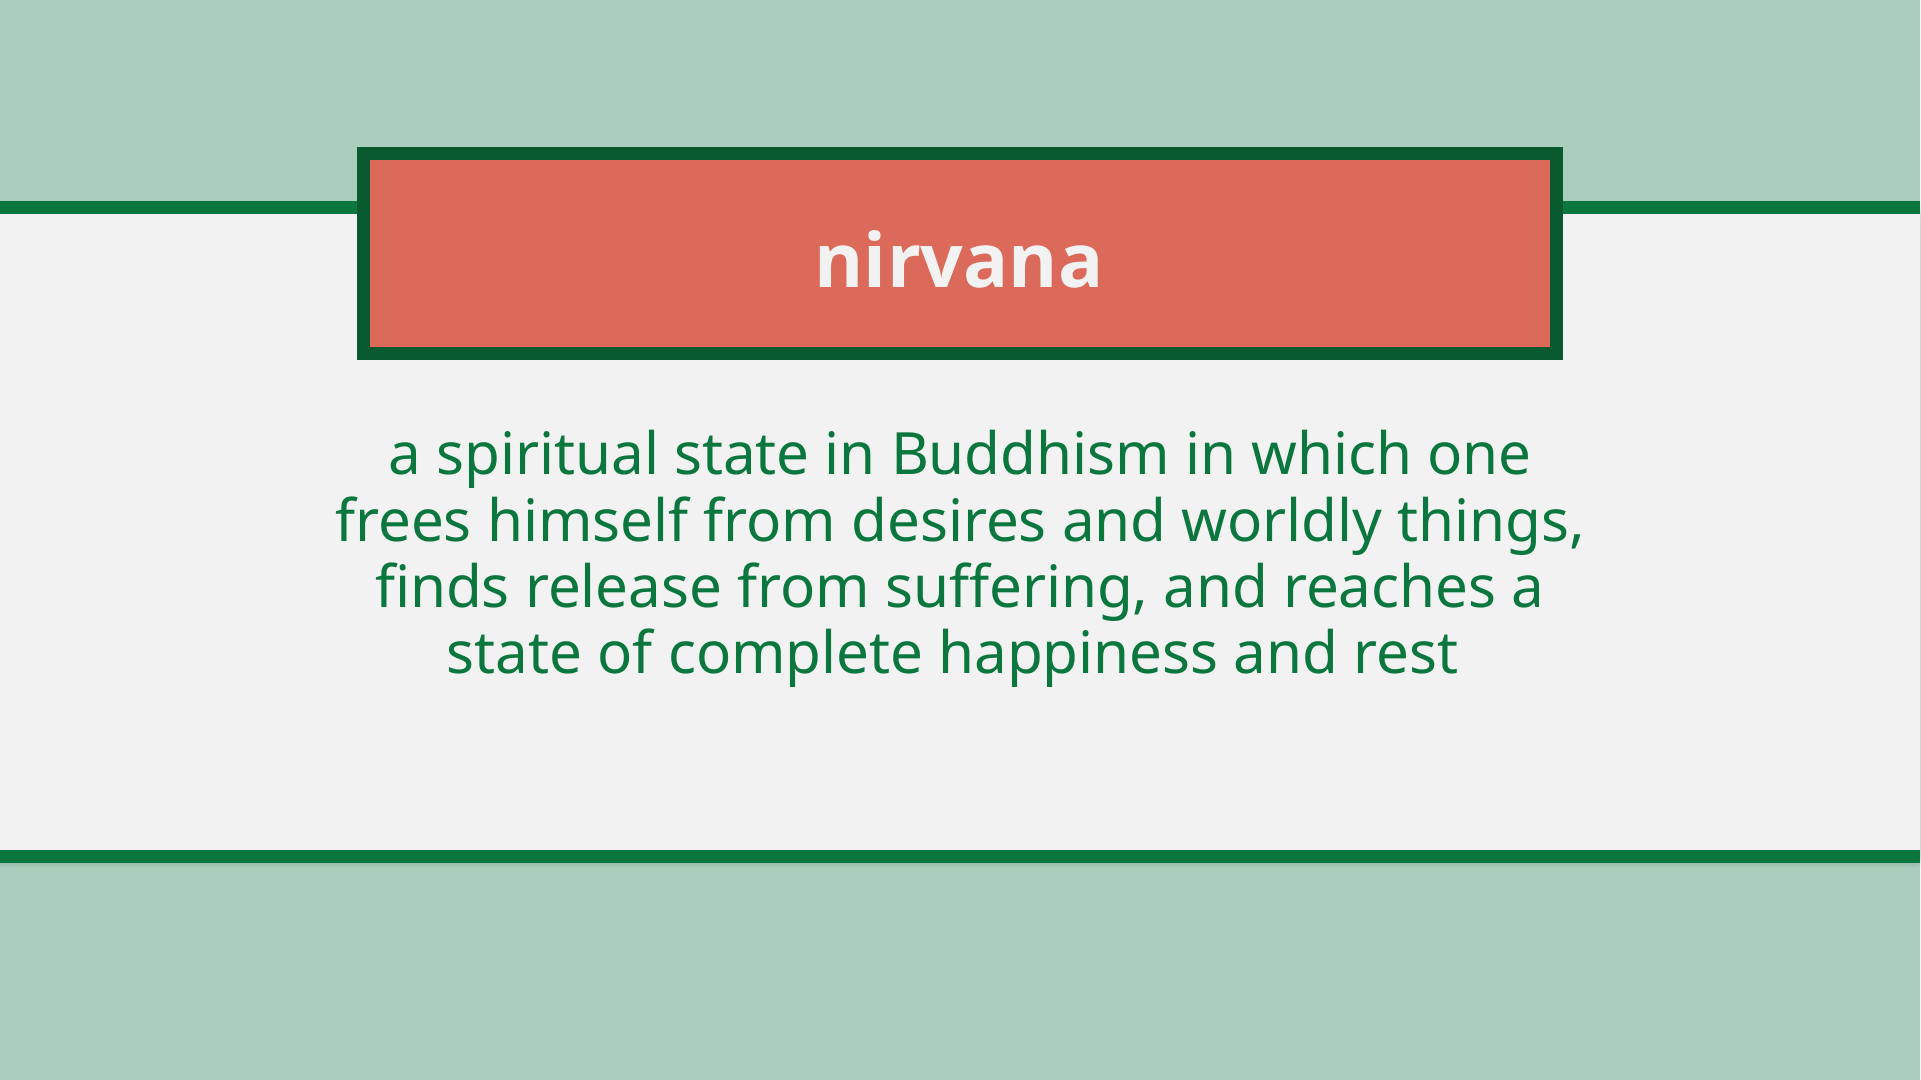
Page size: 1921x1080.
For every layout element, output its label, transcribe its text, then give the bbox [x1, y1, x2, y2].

list a spiritual state in Buddhism in which one frees himself from desires and worldly things, finds release from suffering, and reaches a state of complete happiness and rest [300, 414, 1620, 838]
title nirvana [361, 160, 1557, 354]
